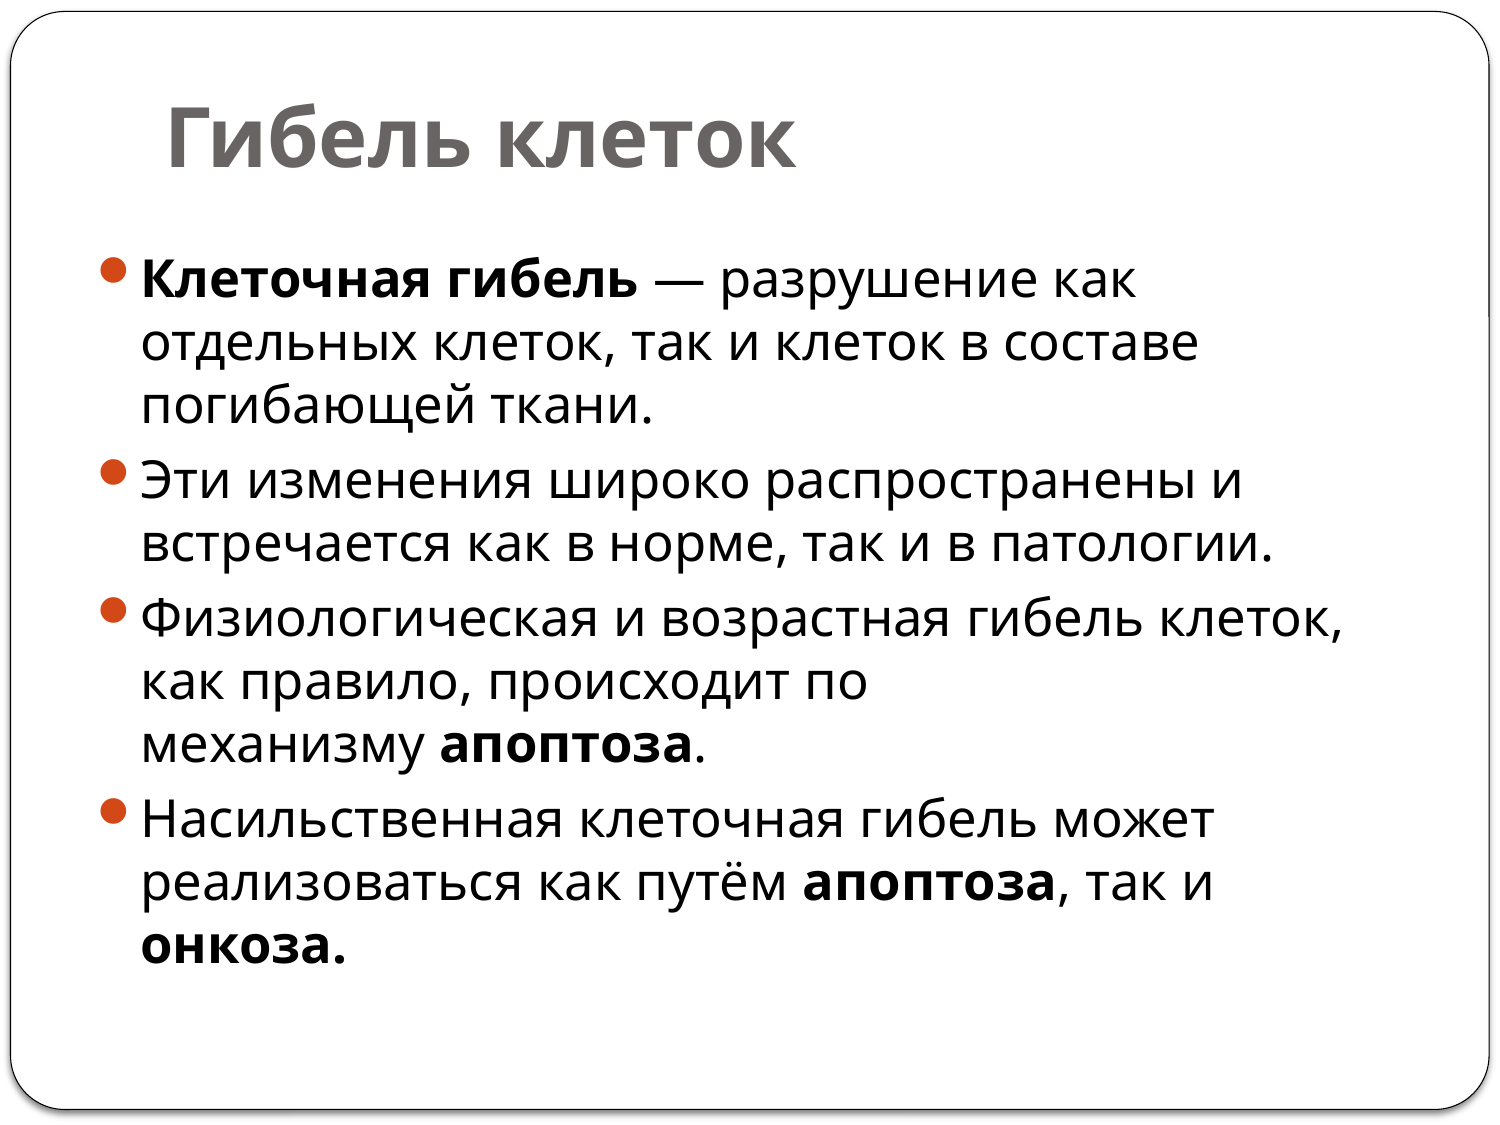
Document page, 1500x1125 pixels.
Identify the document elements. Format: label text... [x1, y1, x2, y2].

list Клеточная гибель — разрушение как отдельных клеток, так и клеток в составе погибающей ткани. Эти изменения широко распространены и встречается как в норме, так и в патологии. Физиологическая и возрастная гибель клеток, как правило, происходит по механизму апоптоза. Насильственная клеточная гибель может реализоваться как путём апоптоза, так и онкоза. [82, 237, 1425, 988]
title Гибель клеток [150, 45, 1425, 200]
